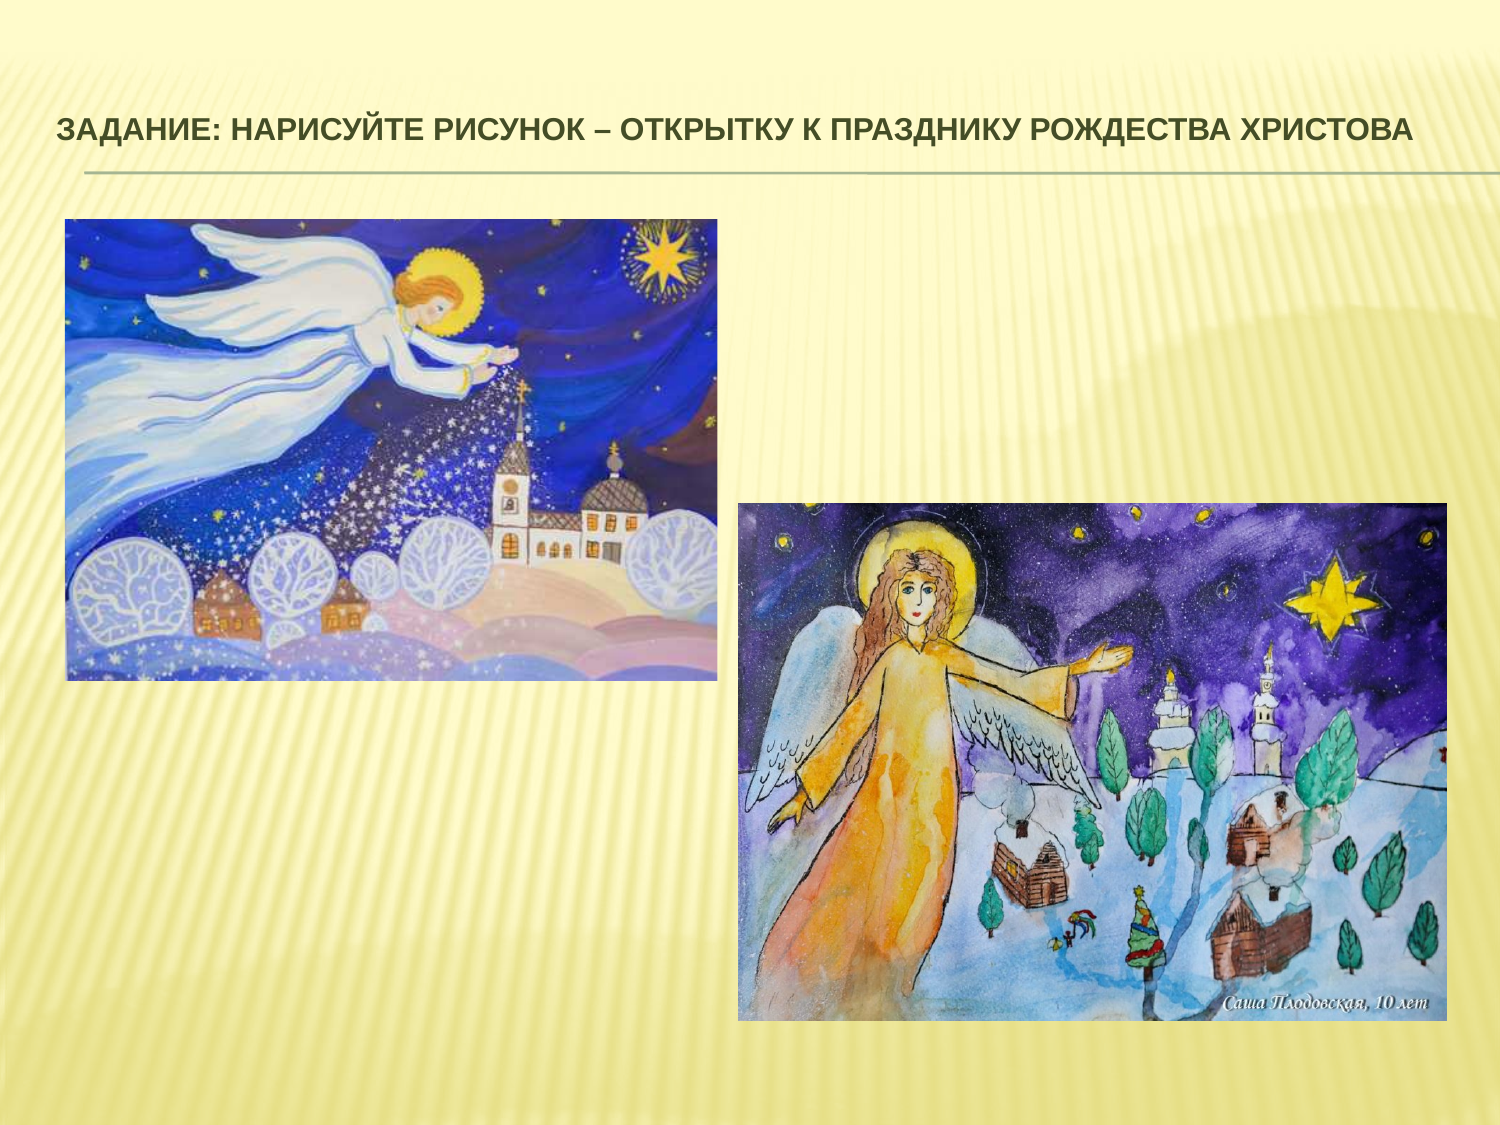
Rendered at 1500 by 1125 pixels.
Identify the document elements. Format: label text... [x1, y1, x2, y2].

title Задание: нарисуйте рисунок – открытку к празднику рождества христова [41, 90, 1467, 228]
picture [737, 503, 1448, 1021]
picture [64, 219, 718, 681]
